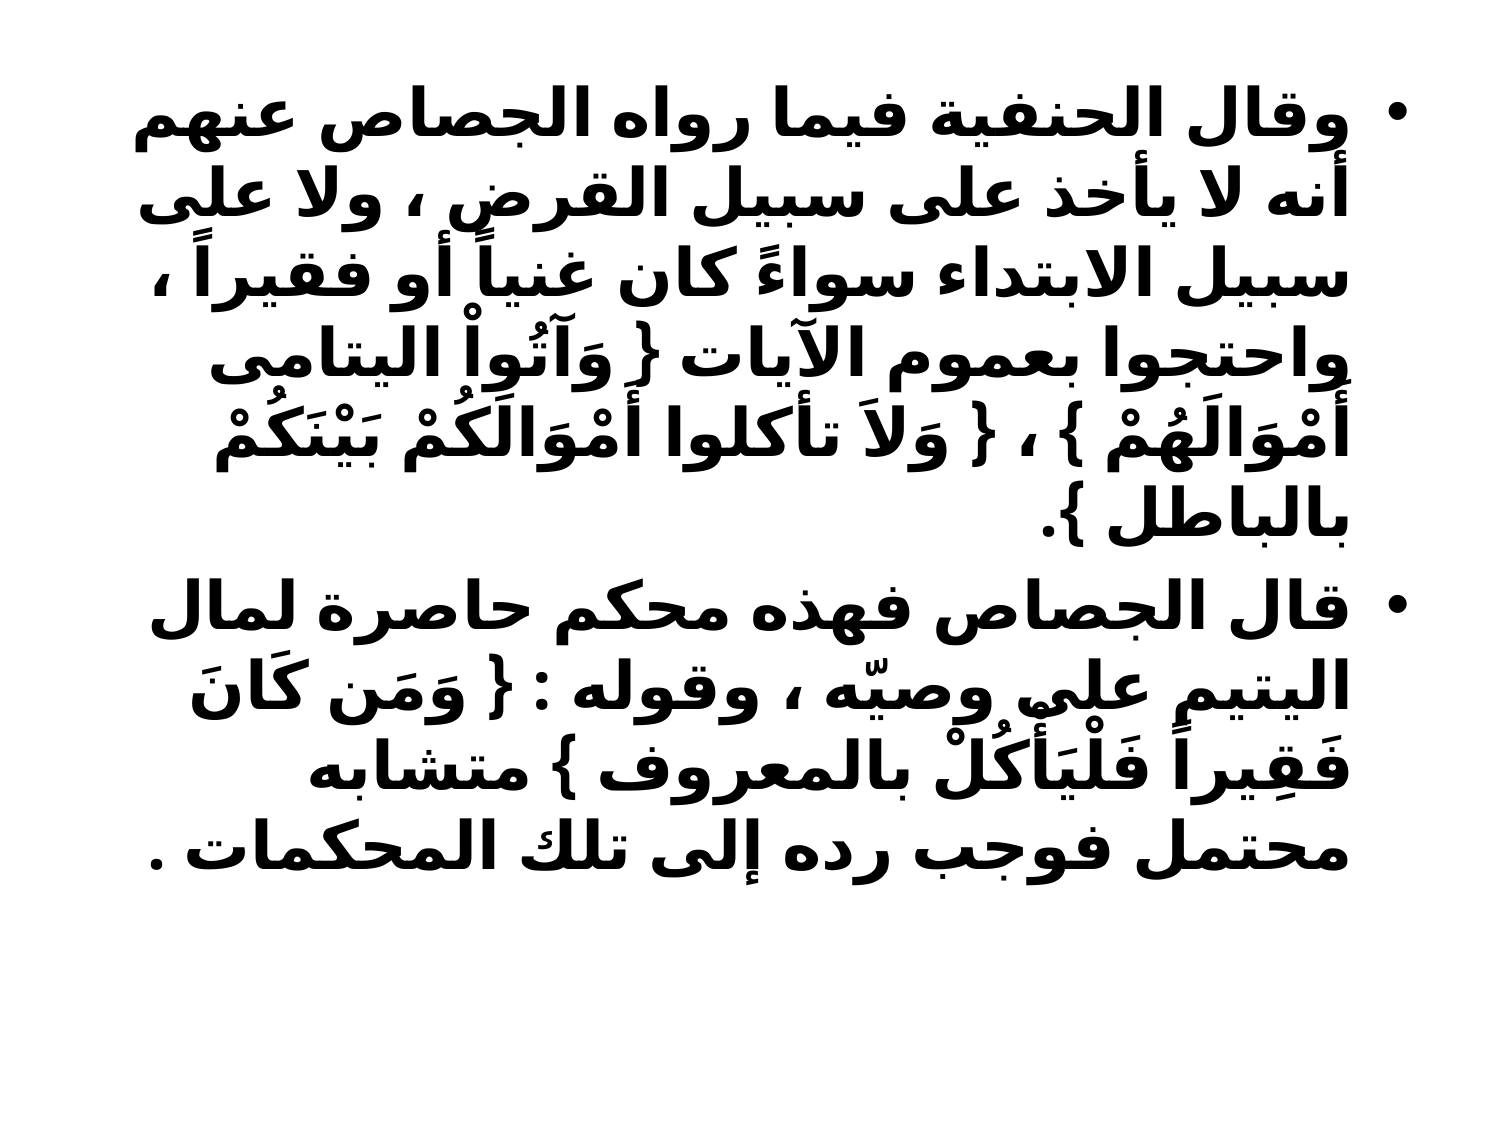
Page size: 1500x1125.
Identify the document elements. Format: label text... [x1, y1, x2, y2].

list وقال الحنفية فيما رواه الجصاص عنهم أنه لا يأخذ على سبيل القرض ، ولا على سبيل الابتداء سواءً كان غنياً أو فقيراً ، واحتجوا بعموم الآيات { وَآتُواْ اليتامى أَمْوَالَهُمْ } ، { وَلاَ تأكلوا أَمْوَالَكُمْ بَيْنَكُمْ بالباطل }. قال الجصاص فهذه محكم حاصرة لمال اليتيم على وصيّه ، وقوله : { وَمَن كَانَ فَقِيراً فَلْيَأْكُلْ بالمعروف } متشابه محتمل فوجب رده إلى تلك المحكمات . [75, 62, 1425, 1005]
